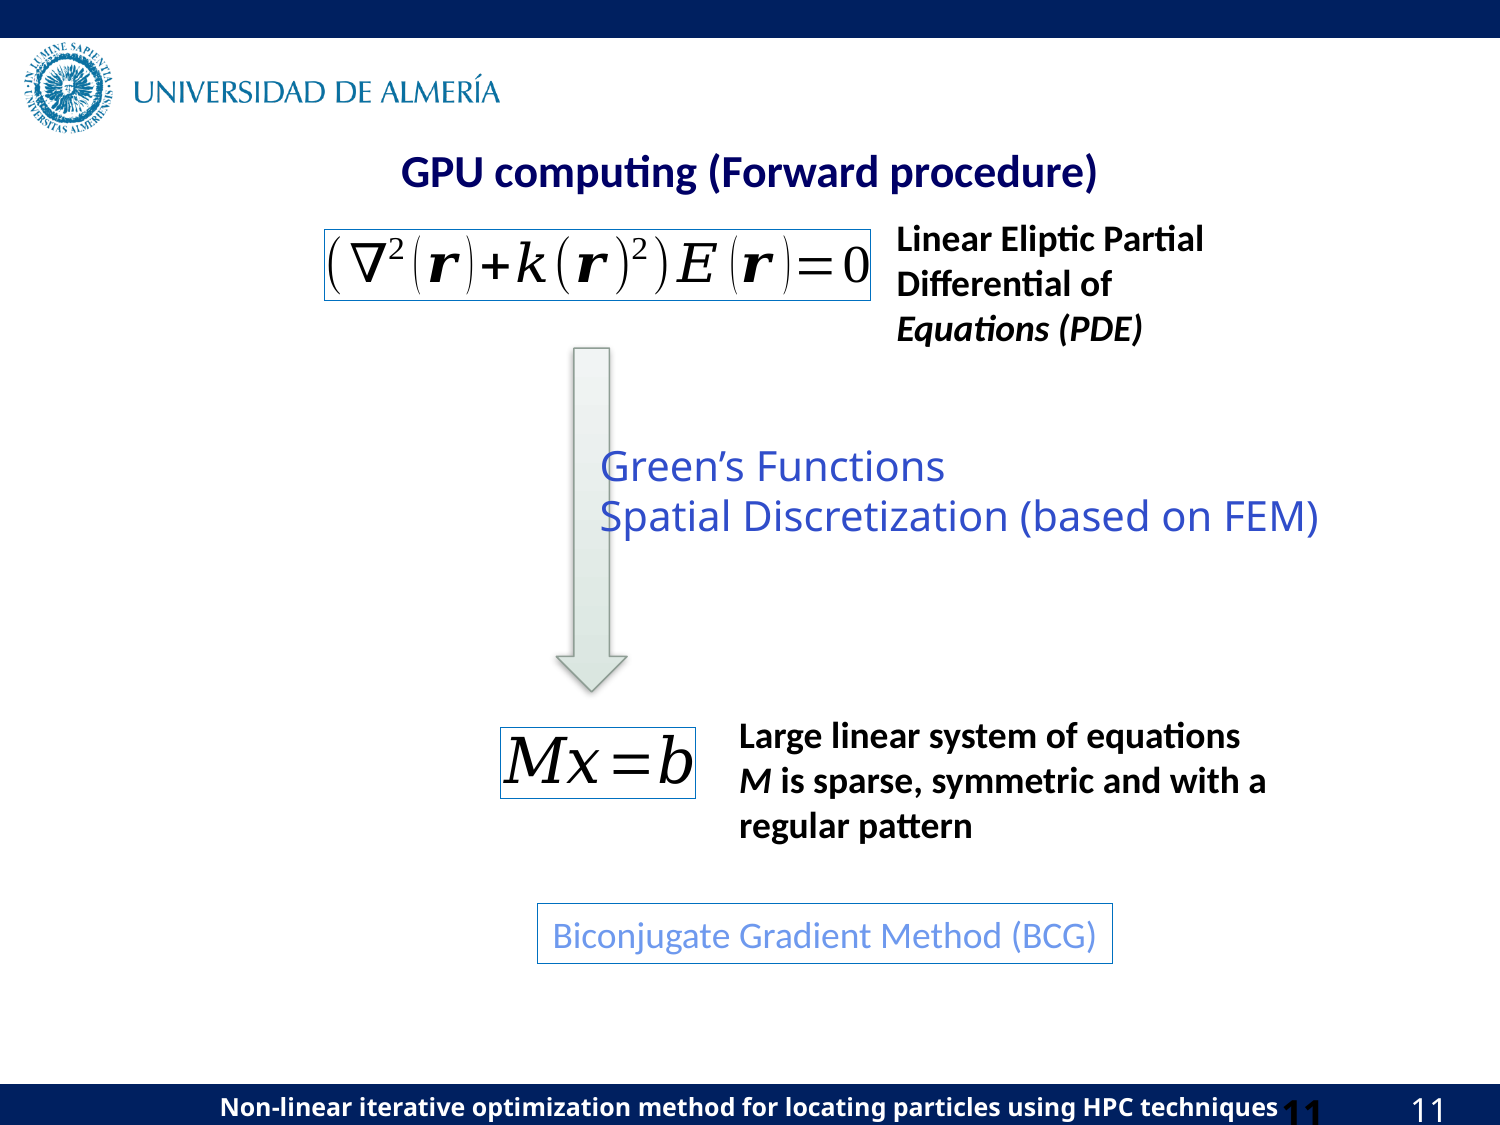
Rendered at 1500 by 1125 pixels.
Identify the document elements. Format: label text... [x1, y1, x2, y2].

title GPU computing (Forward procedure) [123, 136, 1377, 191]
text_box Large linear system of equations M is sparse, symmetric and with a regular pattern [724, 704, 1291, 854]
text_box [29, 191, 1483, 1125]
text_box Green’s Functions Spatial Discretization (based on FEM) [584, 432, 1334, 548]
text_box [555, 347, 628, 693]
text_box Biconjugate Gradient Method (BCG) [537, 903, 1113, 964]
picture [24, 42, 500, 134]
text_box Linear Eliptic Partial Differential of Equations (PDE) [881, 206, 1229, 357]
